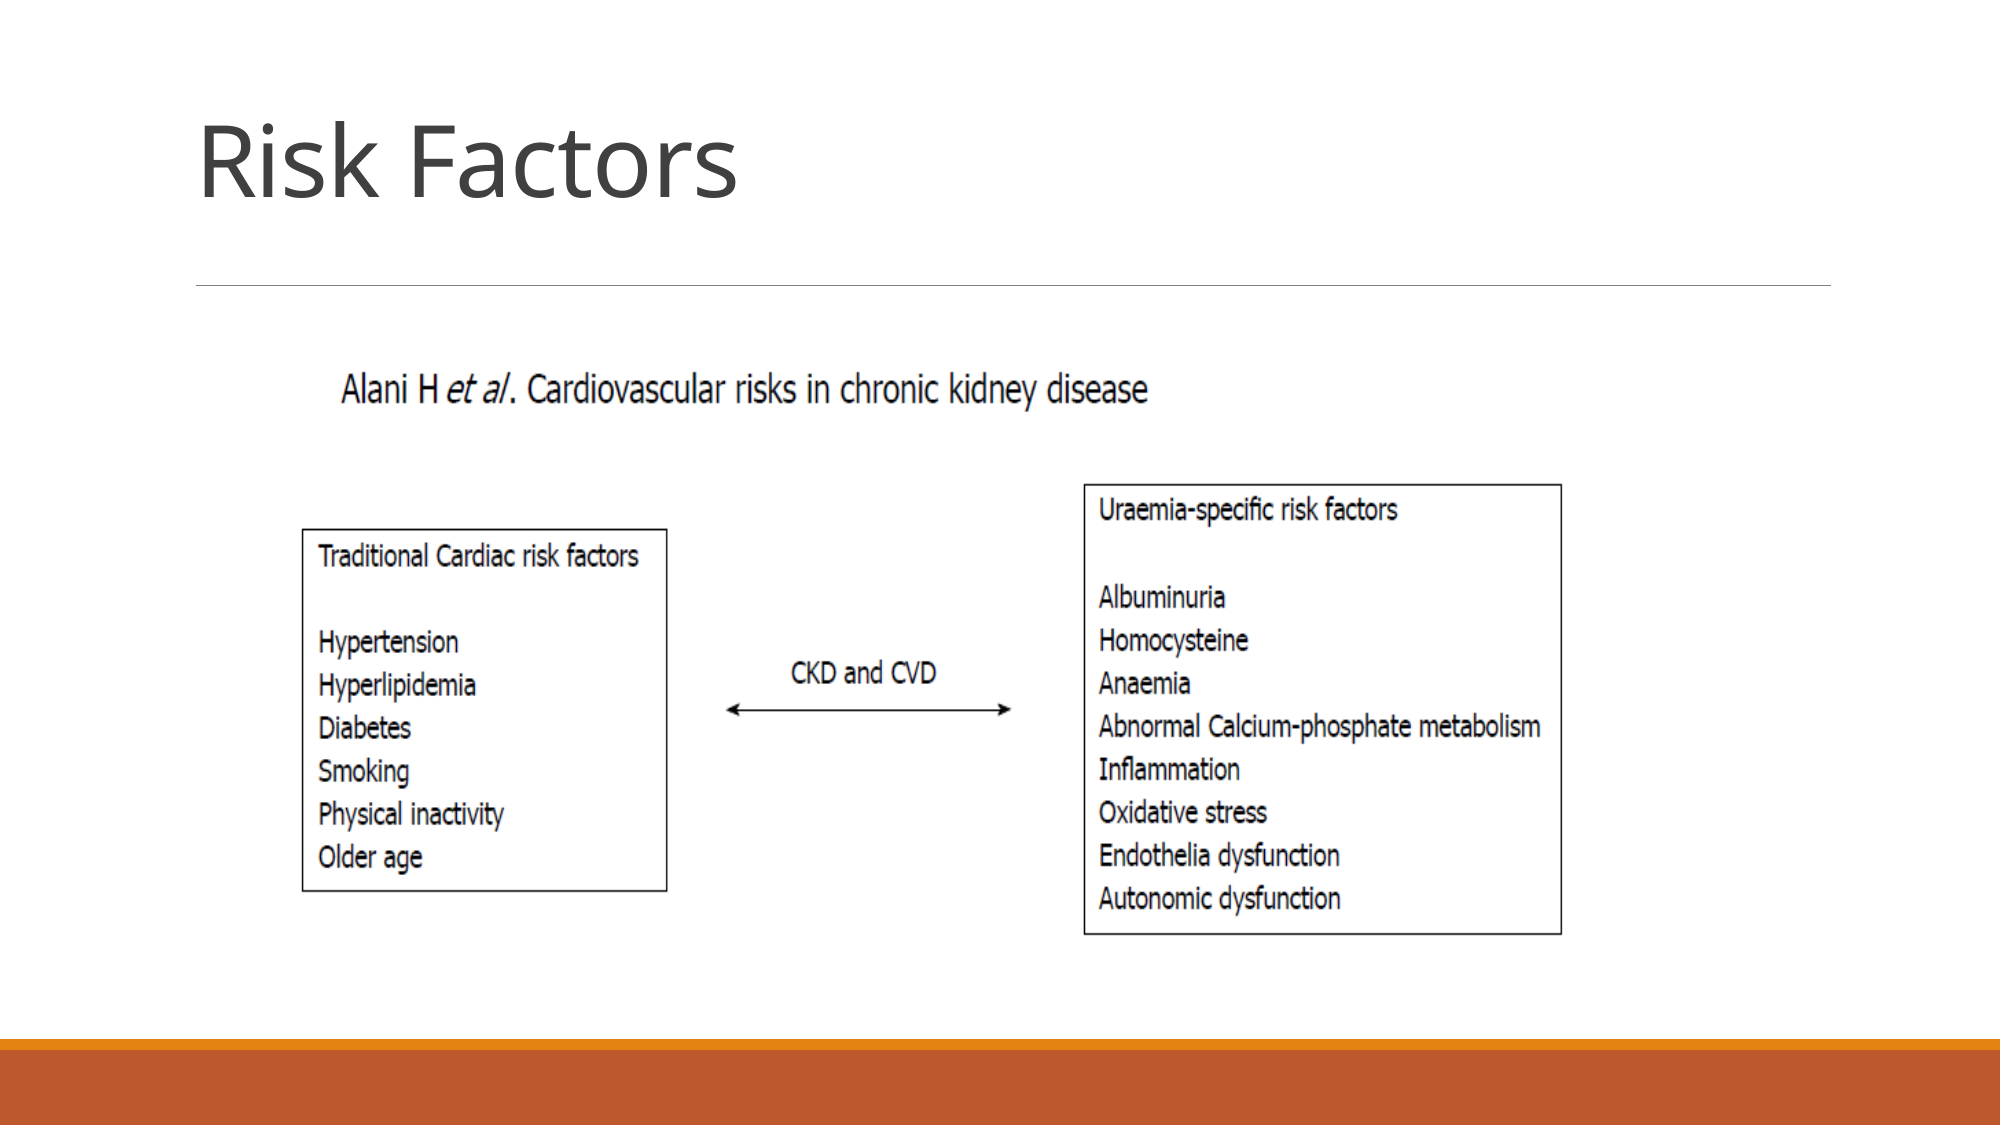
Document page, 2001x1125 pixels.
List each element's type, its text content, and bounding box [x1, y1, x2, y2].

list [231, 294, 1656, 979]
title Risk Factors [180, 47, 1830, 225]
